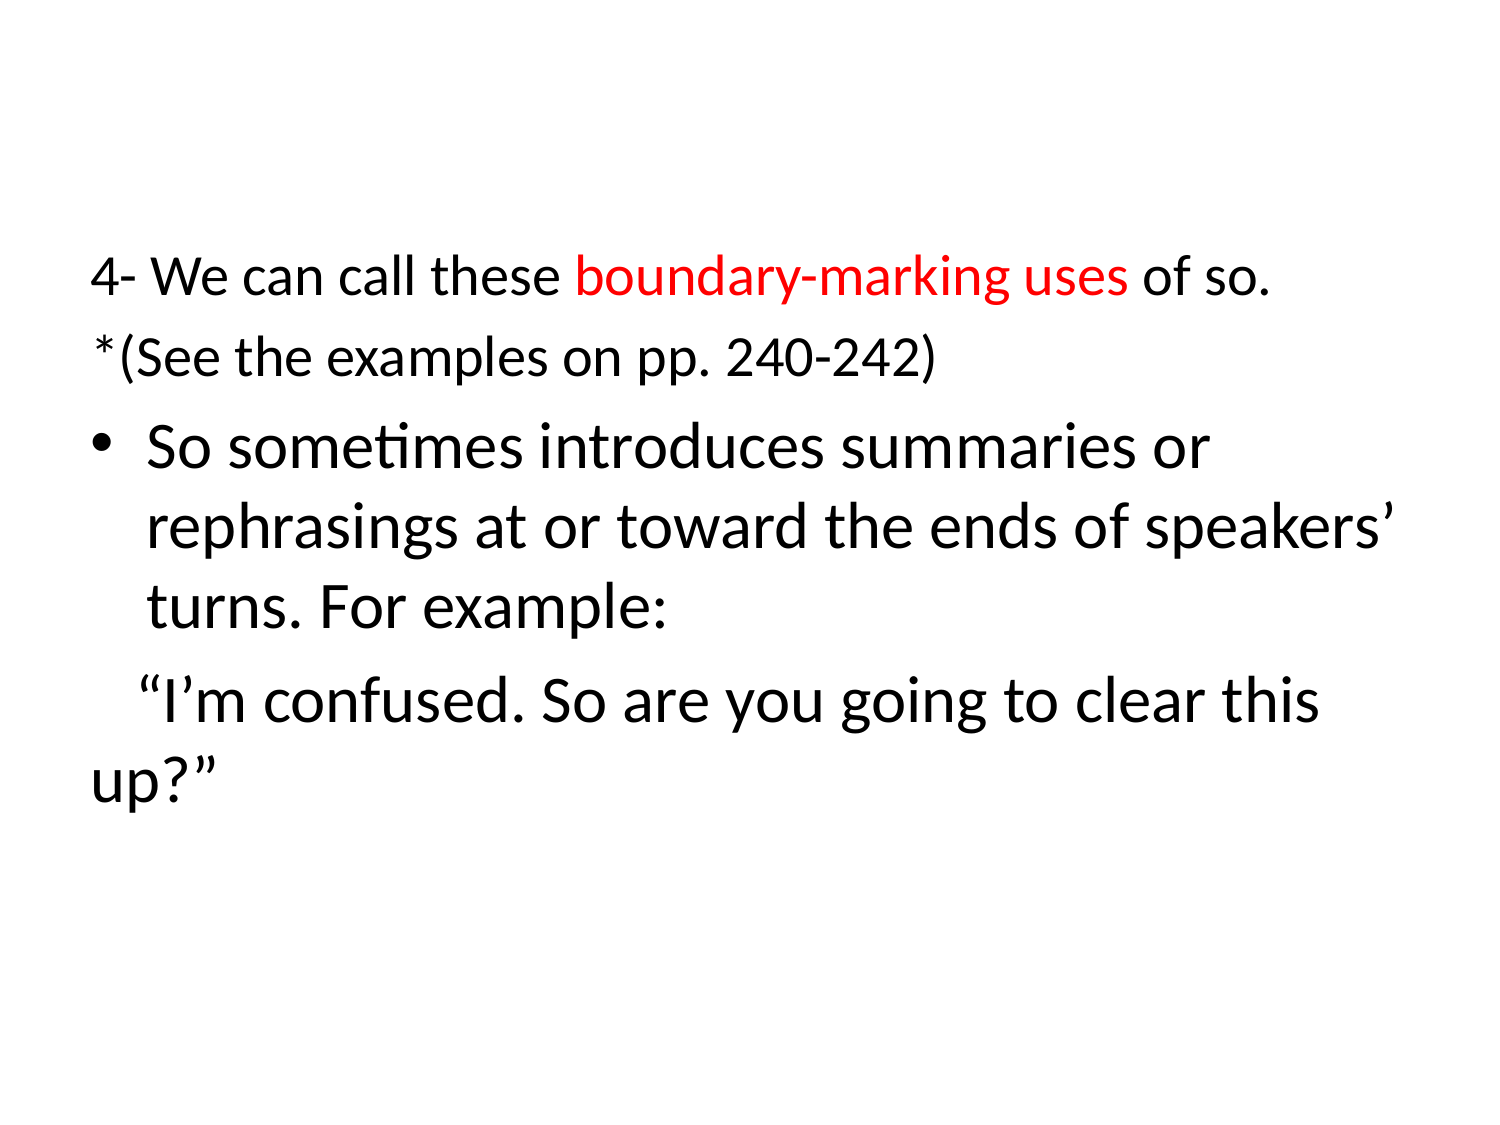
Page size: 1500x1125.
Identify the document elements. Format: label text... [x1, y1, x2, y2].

list 4- We can call these boundary-marking uses of so. *(See the examples on pp. 240-242) So sometimes introduces summaries or rephrasings at or toward the ends of speakers’ turns. For example: “I’m confused. So are you going to clear this up?” [75, 66, 1425, 1005]
